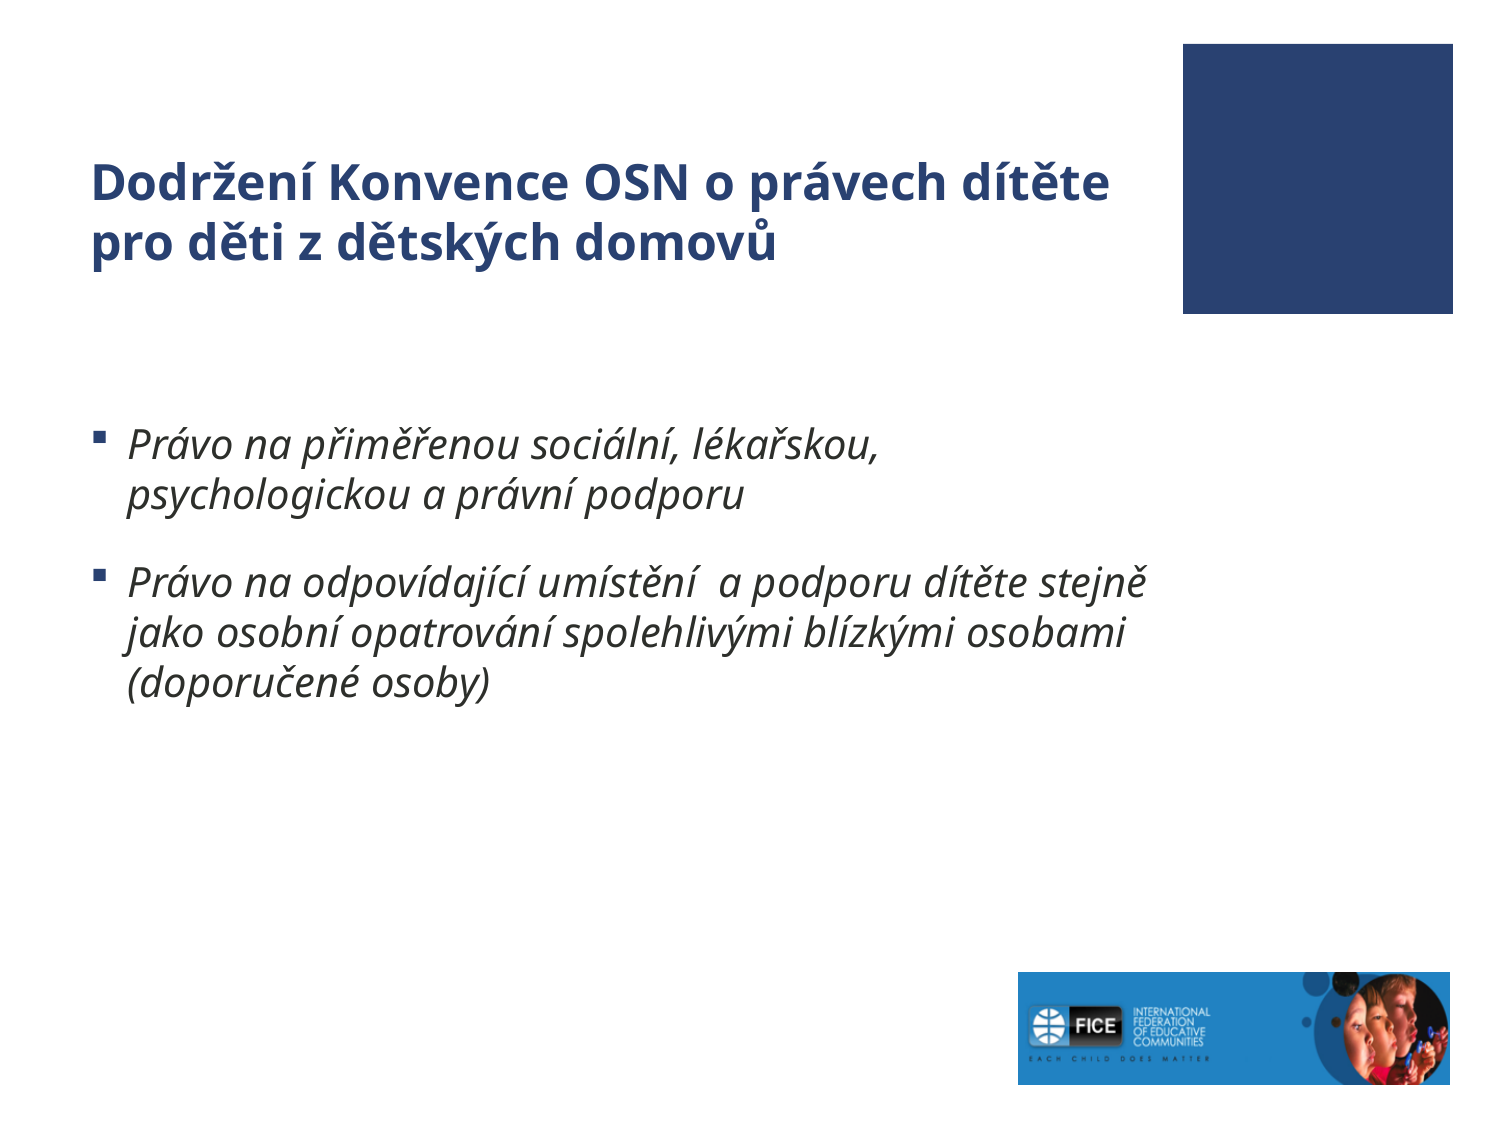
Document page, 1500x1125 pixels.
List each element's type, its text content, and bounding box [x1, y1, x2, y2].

title Dodržení Konvence OSN o právech dítěte pro děti z dětských domovů [75, 149, 1181, 318]
picture [1018, 972, 1451, 1086]
list Právo na přiměřenou sociální, lékařskou, psychologickou a právní podporu Právo na odpovídající umístění a podporu dítěte stejně jako osobní opatrování spolehlivými blízkými osobami (doporučené osoby) [75, 318, 1181, 1098]
